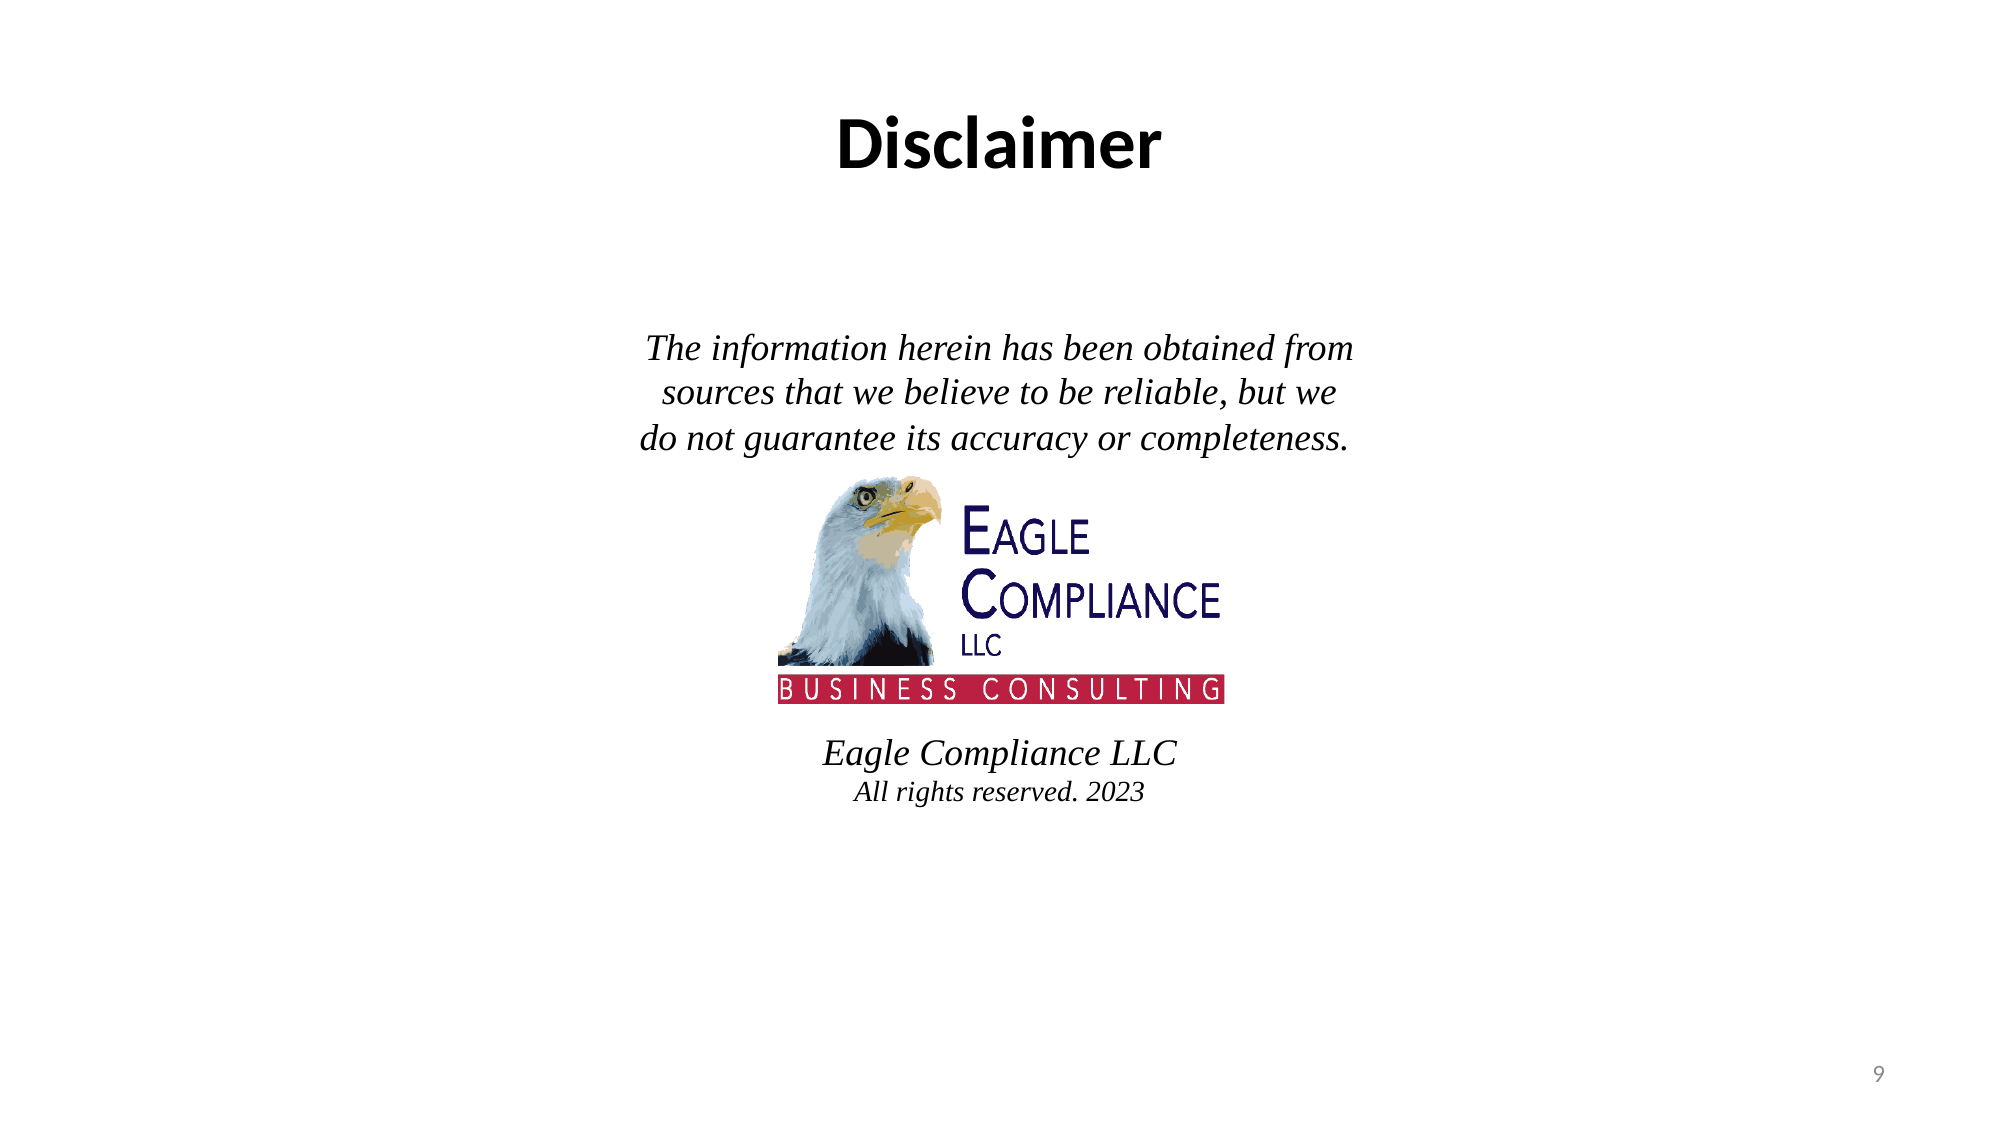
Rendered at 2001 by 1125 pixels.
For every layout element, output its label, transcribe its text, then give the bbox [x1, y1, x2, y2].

text_box The information herein has been obtained from sources that we believe to be reliable, but we do not guarantee its accuracy or completeness. Eagle Compliance LLC All rights reserved. 2023 [624, 315, 1375, 815]
slide_number 9 [1433, 1042, 1900, 1103]
title Disclaimer [99, 45, 1900, 233]
picture [774, 474, 1226, 706]
